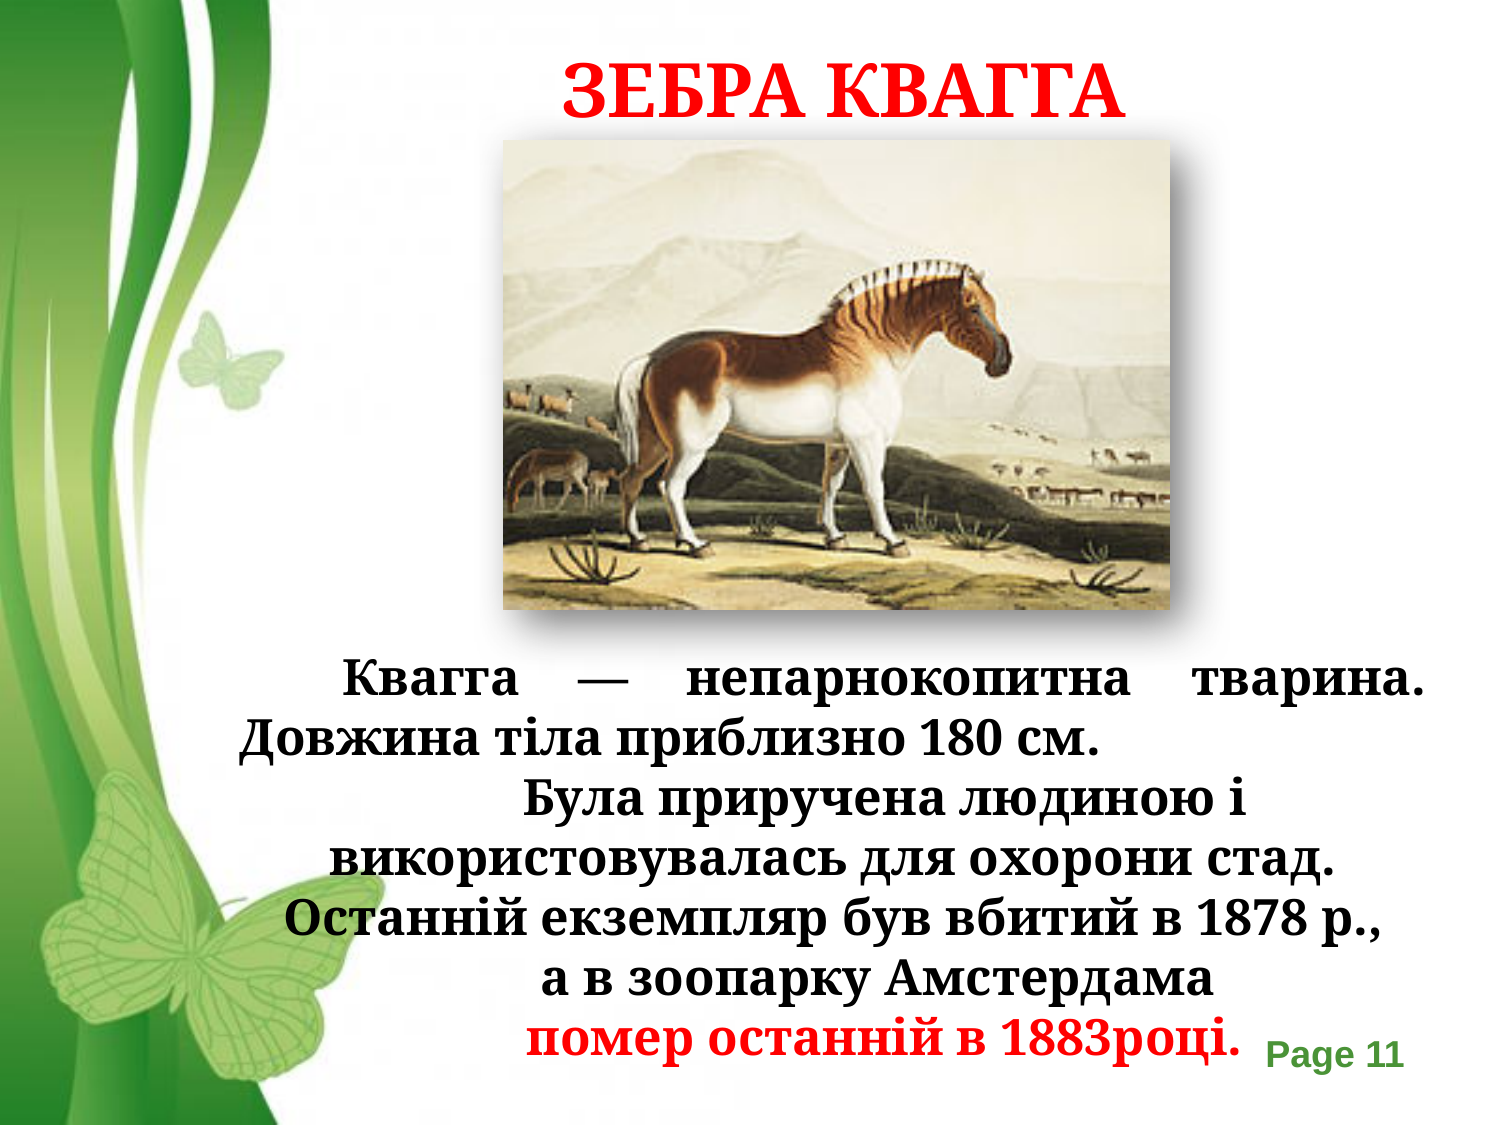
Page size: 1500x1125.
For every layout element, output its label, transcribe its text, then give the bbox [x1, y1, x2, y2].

picture [0, 0, 1500, 1125]
title ЗЕБРА КВАГГА [386, 35, 1301, 153]
subtitle Квагга — непарнокопитна тварина. Довжина тіла приблизно 180 см. Була приручена людиною і використовувалась для охорони стад. Останній екземпляр був вбитий в 1878 р., а в зоопарку Амстердама помер останній в 1883році. [225, 637, 1442, 925]
